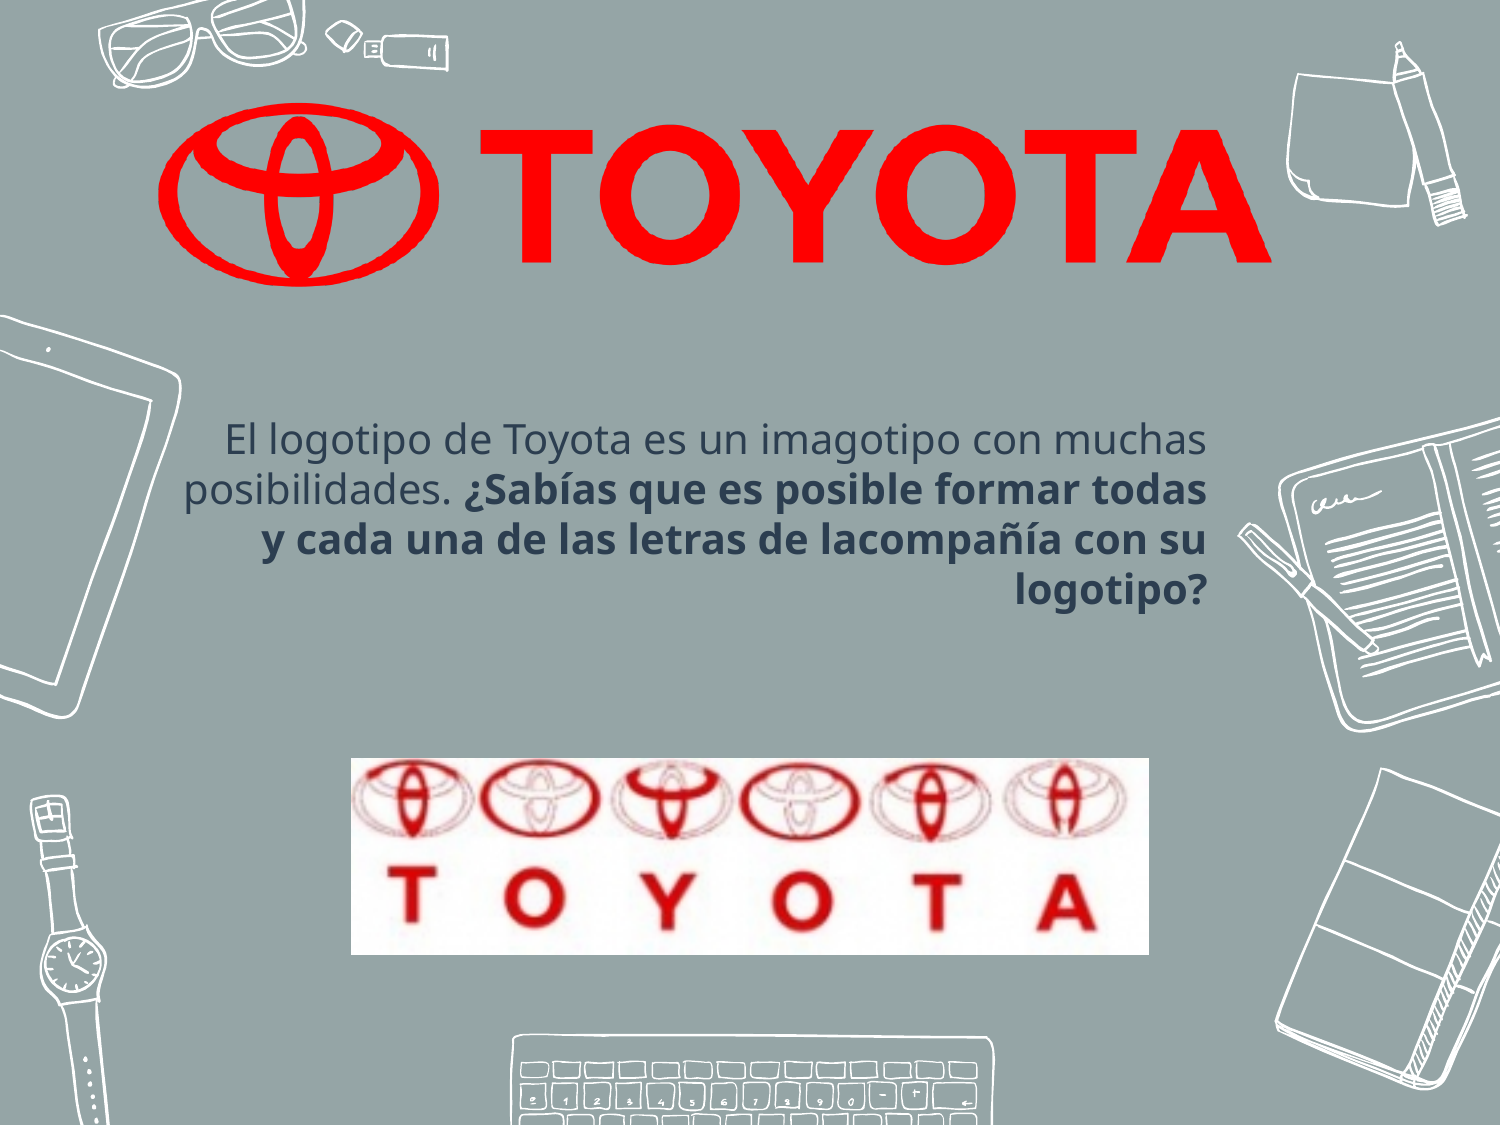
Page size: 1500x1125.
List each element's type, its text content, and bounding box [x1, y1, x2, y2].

subtitle El logotipo de Toyota es un imagotipo con muchas posibilidades. ¿Sabías que es posible formar todas y cada una de las letras de lacompañía con su logotipo? [152, 397, 1223, 728]
picture [152, 95, 1272, 293]
picture [351, 757, 1149, 956]
